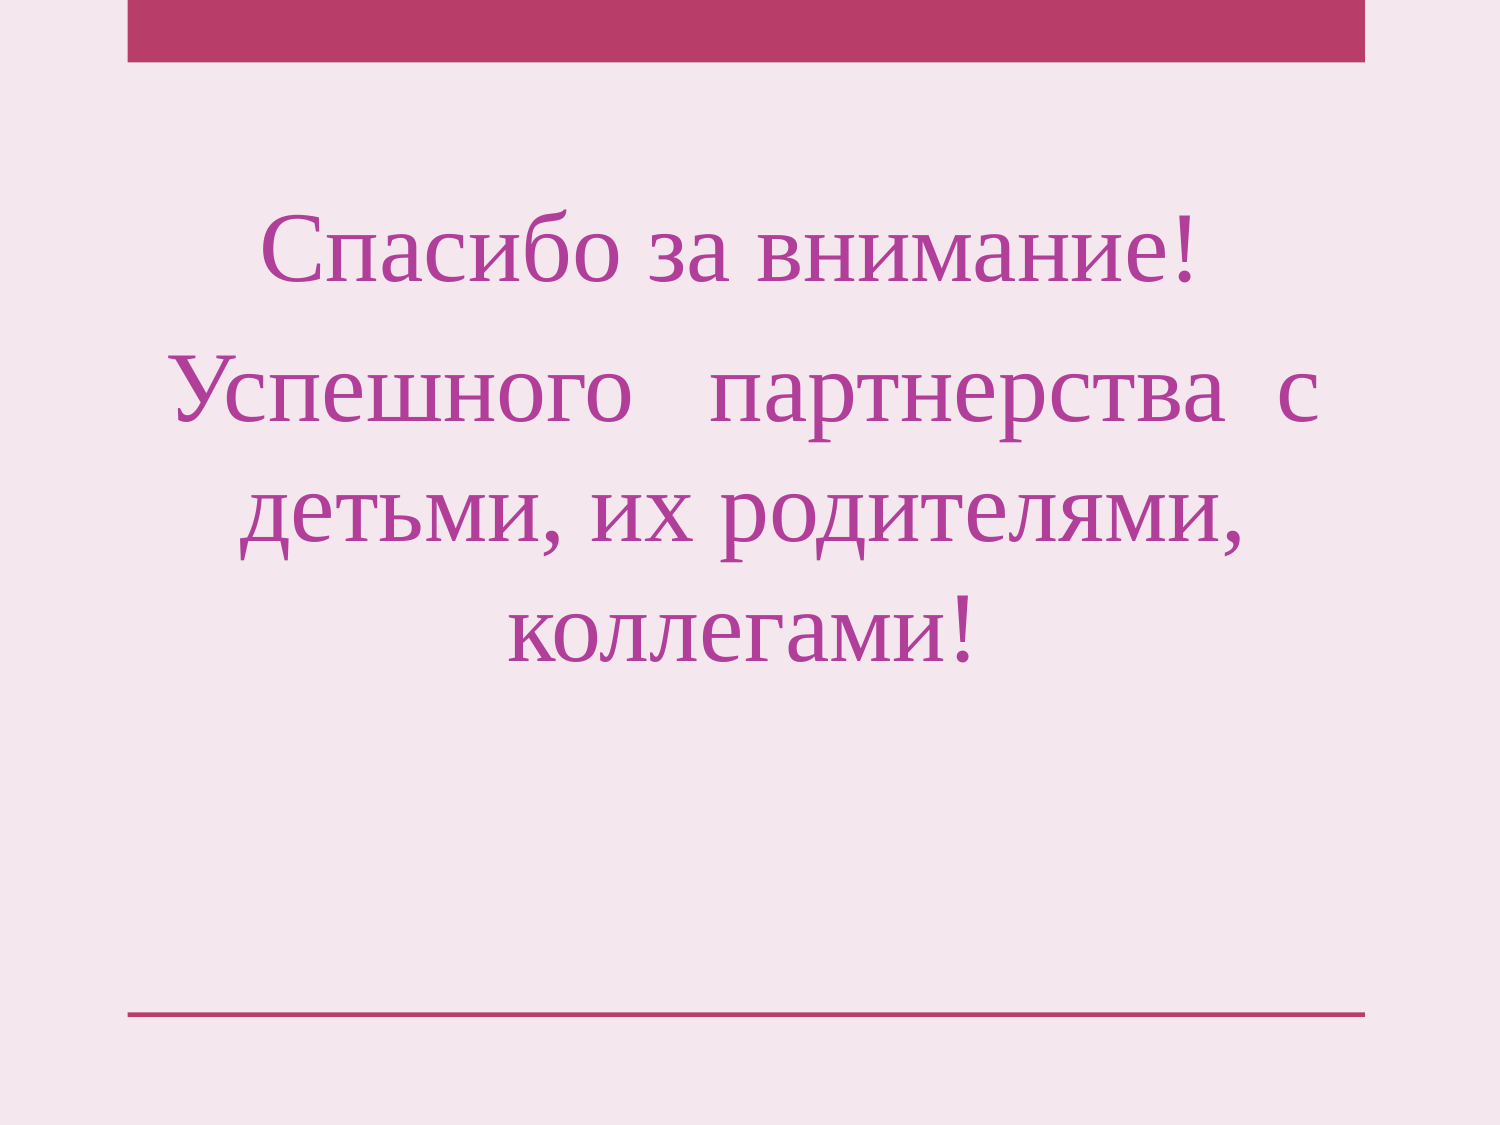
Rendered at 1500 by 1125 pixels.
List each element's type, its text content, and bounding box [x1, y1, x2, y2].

list Спасибо за внимание! Успешного партнерства с детьми, их родителями, коллегами! [125, 112, 1363, 750]
